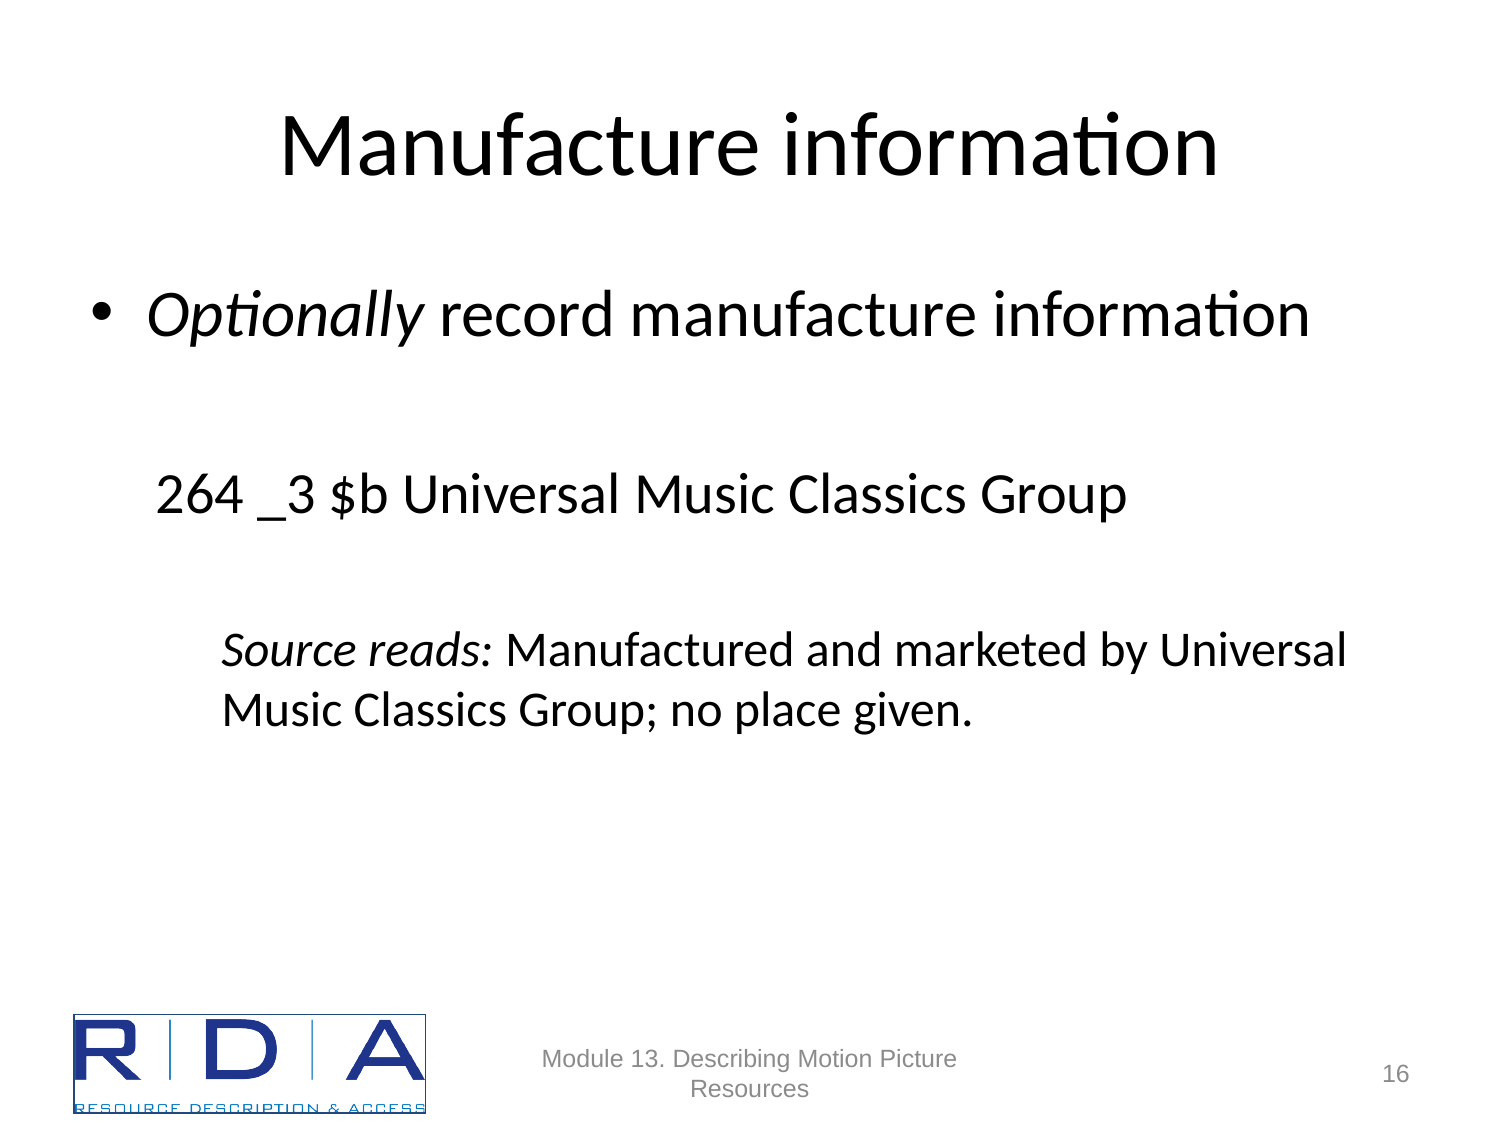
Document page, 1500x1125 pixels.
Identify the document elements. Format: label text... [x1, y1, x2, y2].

title Manufacture information [75, 45, 1425, 233]
footer Module 13. Describing Motion Picture Resources [512, 1042, 988, 1103]
picture [75, 1015, 425, 1112]
list Optionally record manufacture information 264 _3 $b Universal Music Classics Group Source reads: Manufactured and marketed by Universal Music Classics Group; no place given. [75, 262, 1425, 1005]
slide_number 65 [1074, 1042, 1425, 1103]
